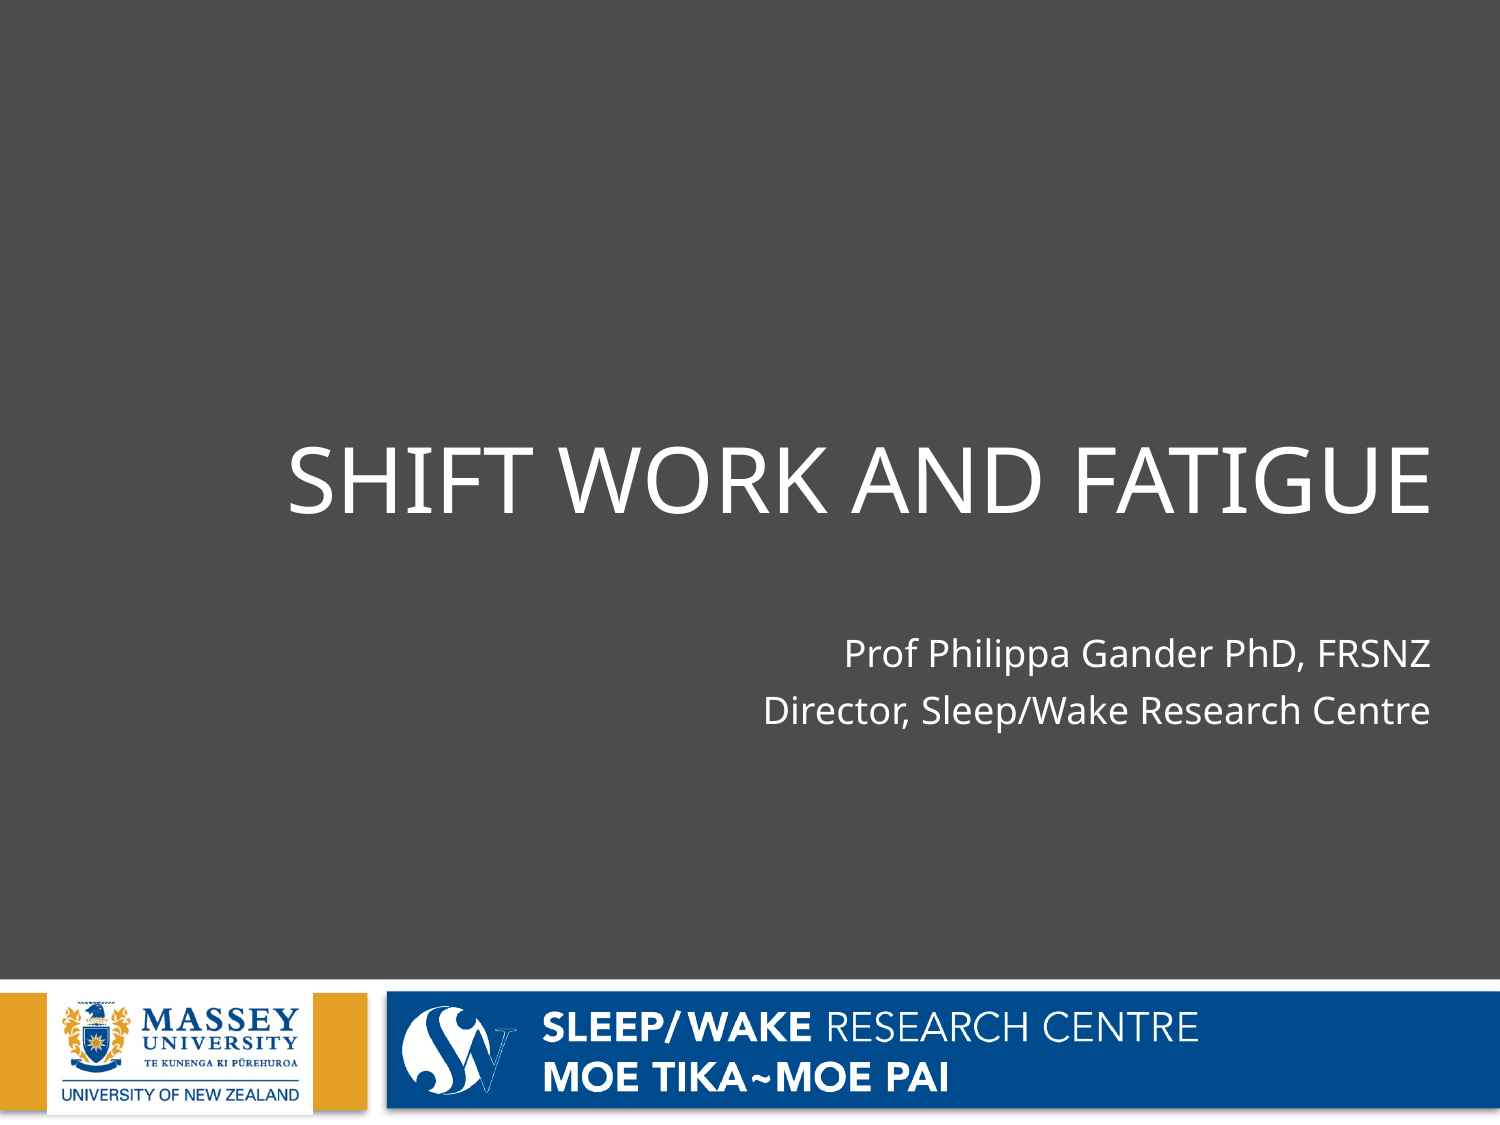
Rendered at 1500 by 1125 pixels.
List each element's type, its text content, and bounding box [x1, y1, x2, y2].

picture [47, 987, 313, 1115]
subtitle Prof Philippa Gander PhD, FRSNZ Director, Sleep/Wake Research Centre [383, 621, 1447, 740]
picture [402, 1005, 1199, 1095]
title Shift Work and fatigue [106, 354, 1451, 650]
